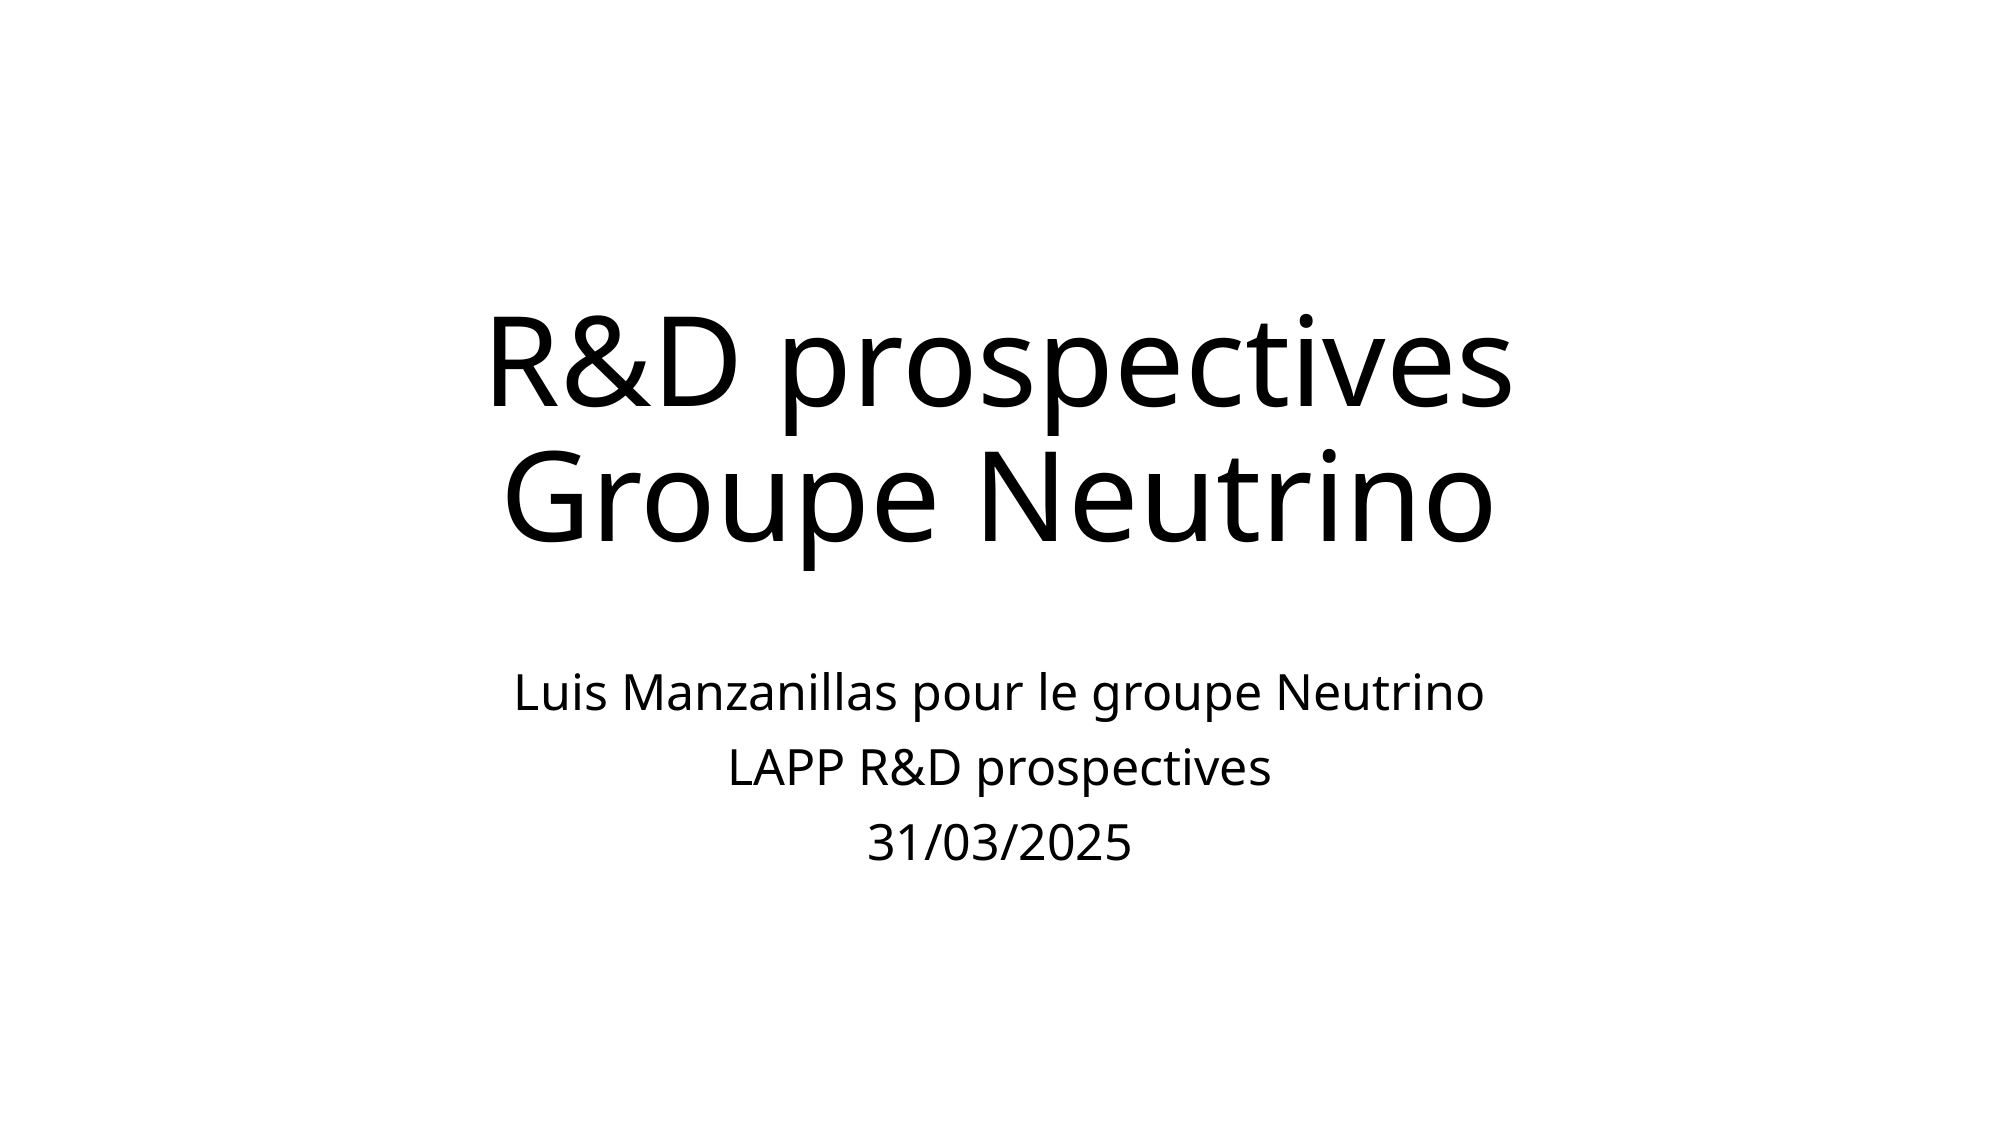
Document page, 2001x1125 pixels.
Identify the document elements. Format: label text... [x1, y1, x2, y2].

title R&D prospectives Groupe Neutrino [249, 184, 1750, 576]
subtitle Luis Manzanillas pour le groupe Neutrino LAPP R&D prospectives 31/03/2025 [249, 659, 1750, 932]
